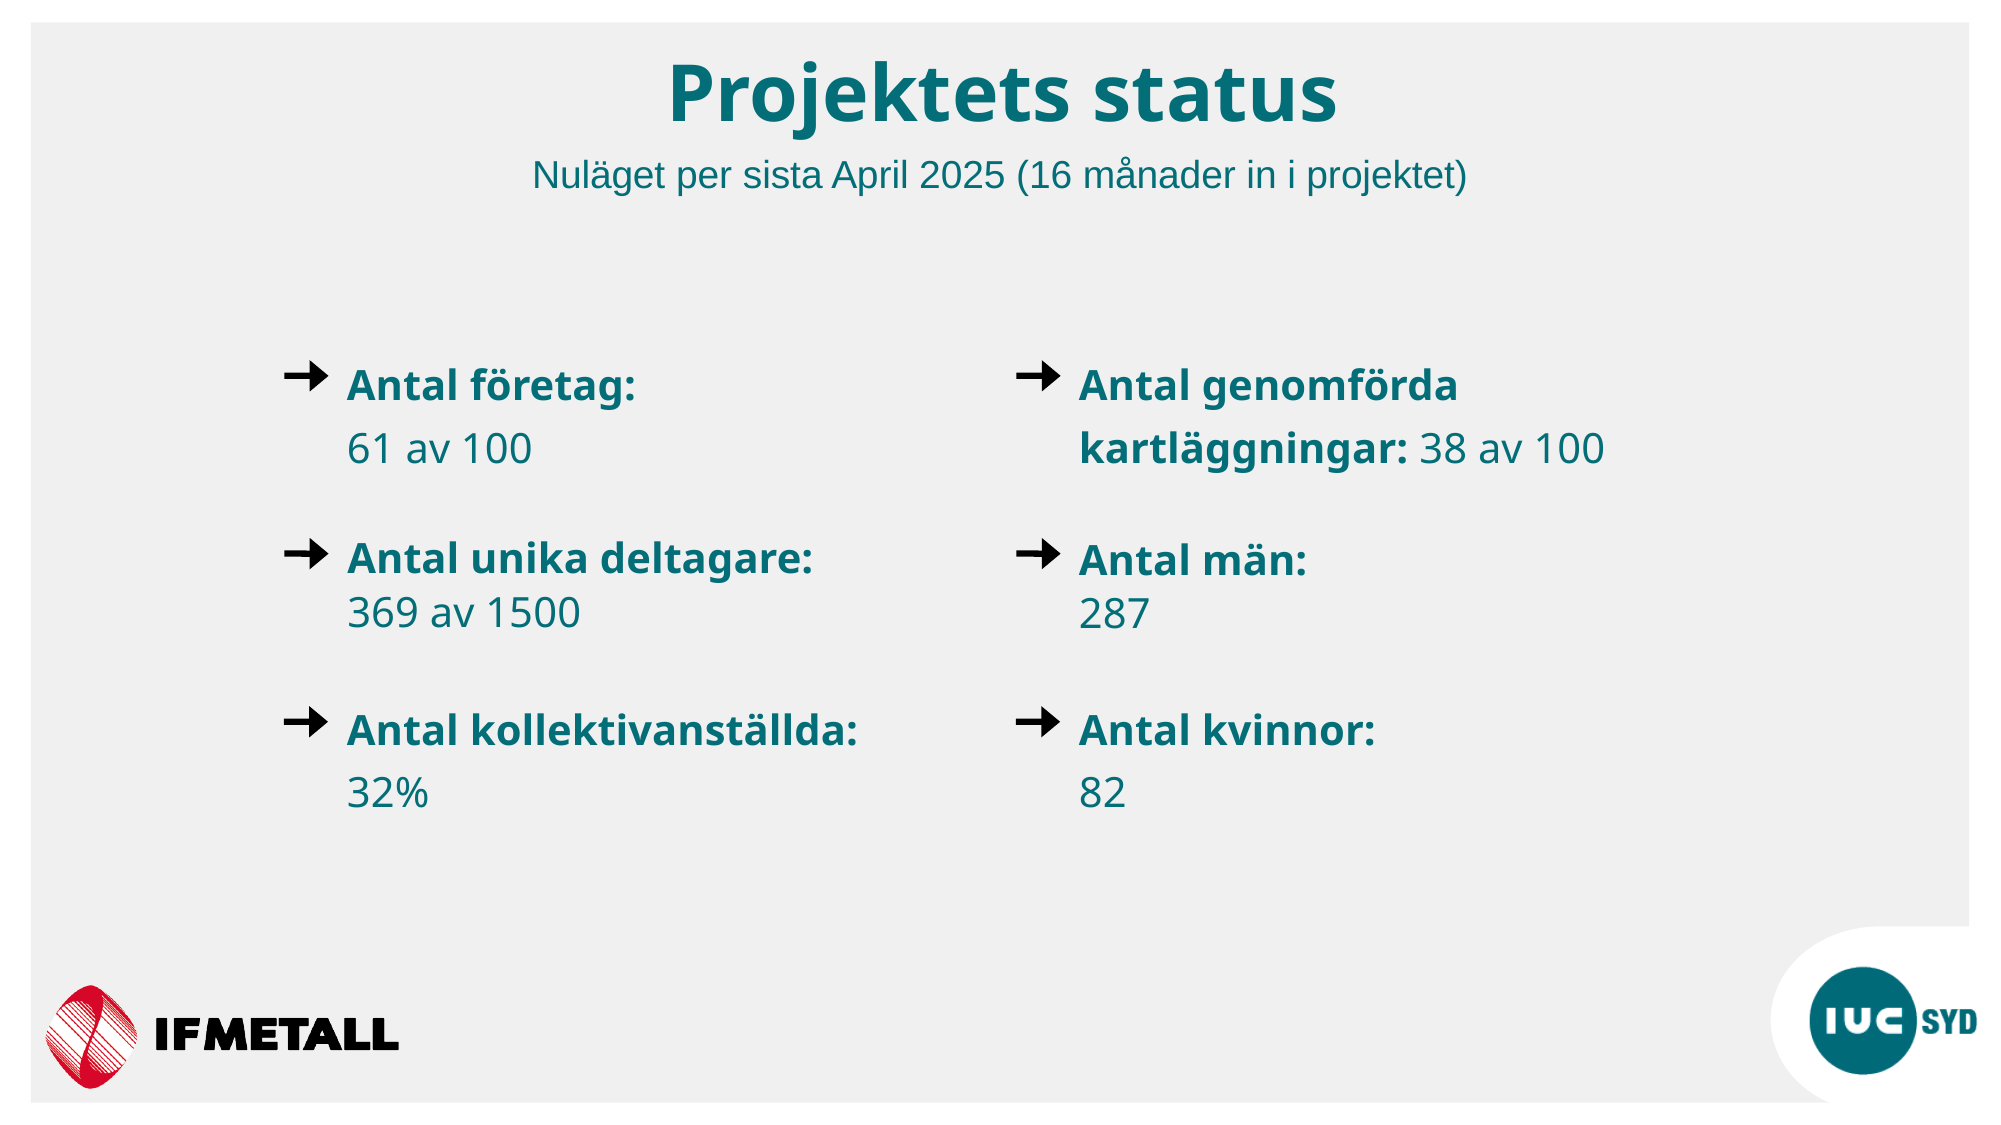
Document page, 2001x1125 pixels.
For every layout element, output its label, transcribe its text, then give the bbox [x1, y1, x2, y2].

text_box Antal företag: 61 av 100 [346, 347, 876, 472]
text_box [283, 711, 328, 733]
text_box [1015, 711, 1061, 733]
text_box Antal män: 287 [1078, 530, 1515, 638]
text_box [284, 543, 329, 564]
text_box Antal kollektivanställda: 32% [346, 691, 876, 817]
text_box Projektets status [551, 26, 1453, 137]
text_box [1016, 543, 1061, 564]
text_box Antal unika deltagare: 369 av 1500 [347, 528, 924, 636]
picture [45, 985, 399, 1089]
text_box Nuläget per sista April 2025 (16 månader in i projektet) [124, 141, 1876, 197]
text_box Antal kvinnor: 82 [1078, 691, 1544, 817]
text_box [1016, 365, 1061, 387]
text_box Antal genomförda kartläggningar: 38 av 100 [1078, 347, 1763, 472]
text_box [284, 365, 329, 387]
picture [1806, 964, 1979, 1078]
